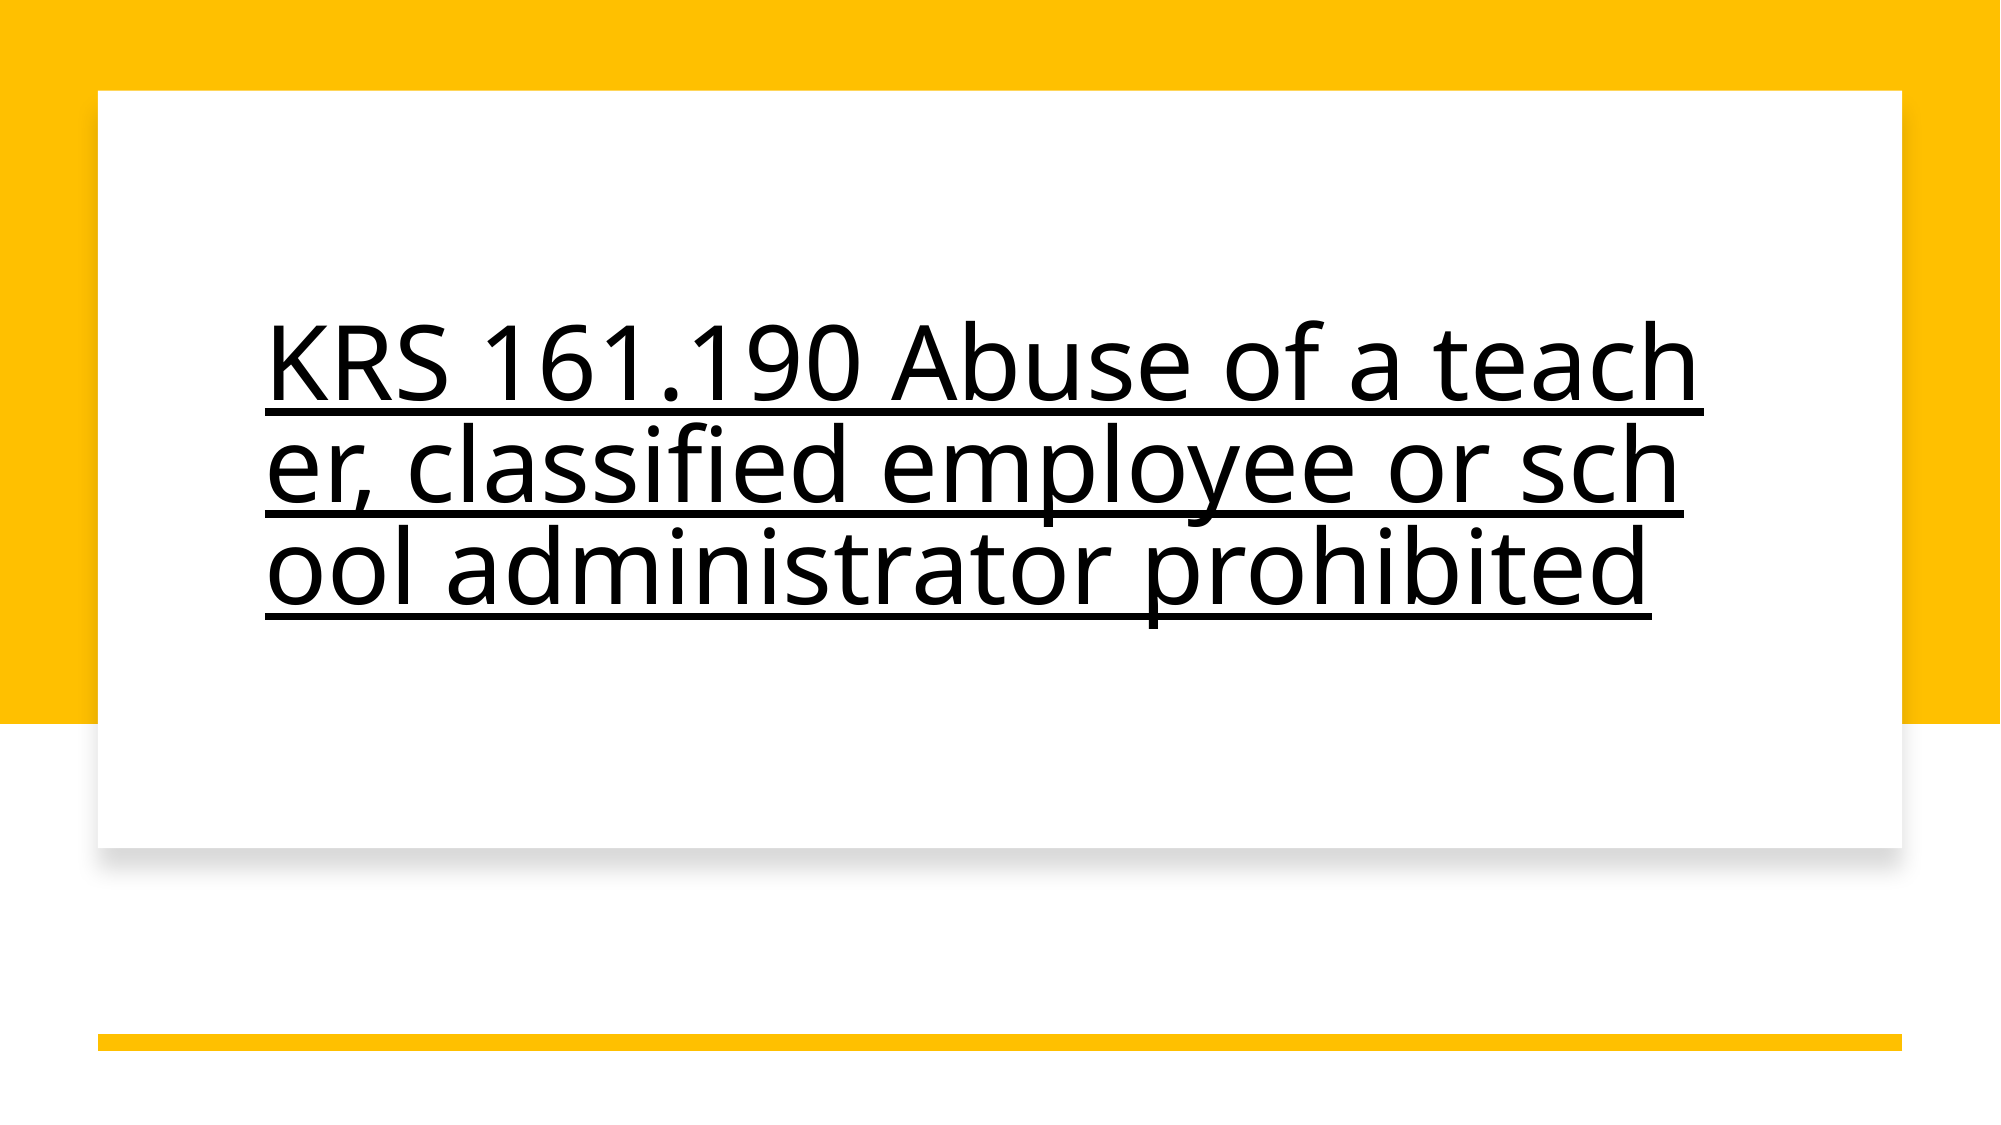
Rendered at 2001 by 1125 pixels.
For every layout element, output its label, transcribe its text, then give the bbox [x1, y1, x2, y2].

title KRS 161.190 Abuse of a teacher, classified employee or school administrator prohibited [249, 212, 1750, 750]
text_box [97, 89, 1903, 849]
text_box [0, 0, 2000, 725]
text_box [0, 725, 2000, 1125]
